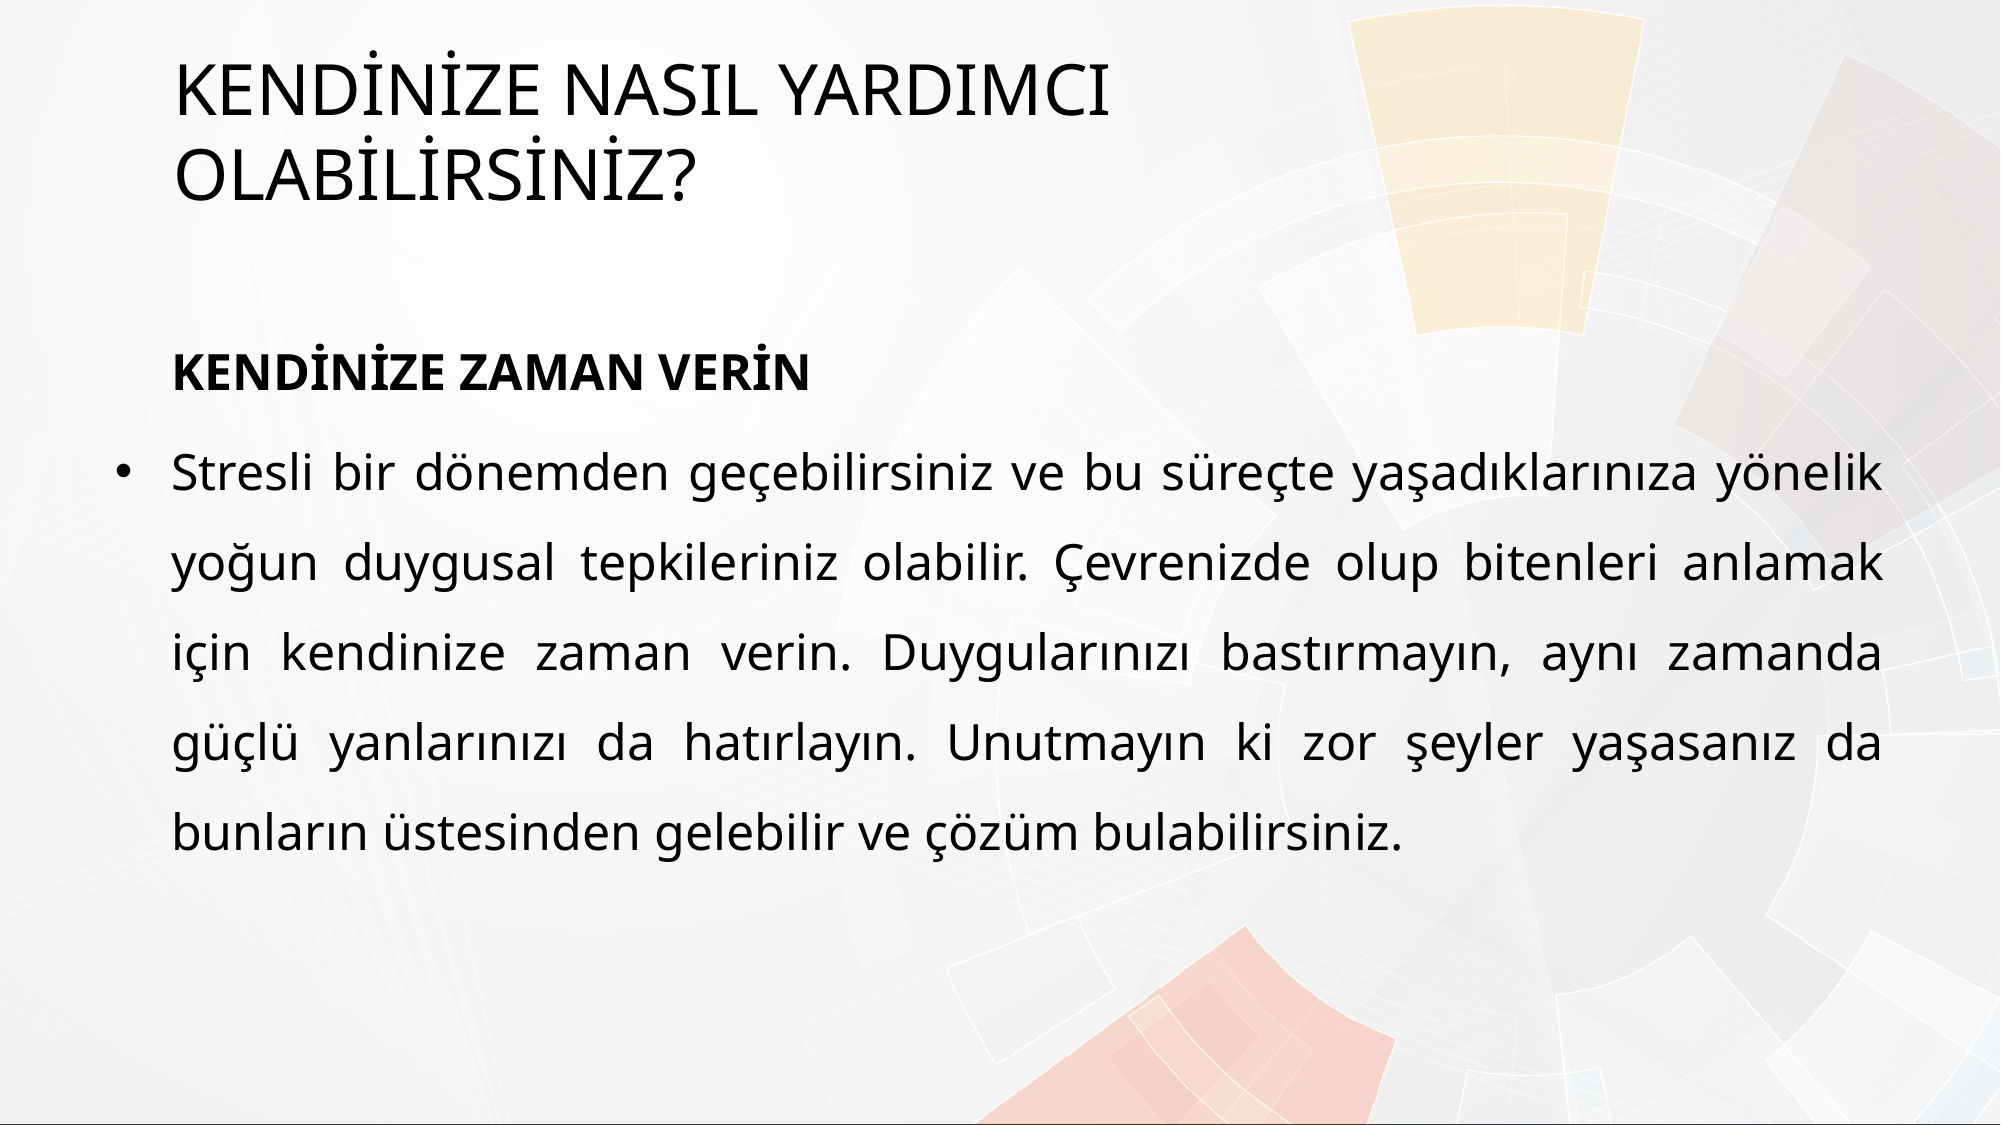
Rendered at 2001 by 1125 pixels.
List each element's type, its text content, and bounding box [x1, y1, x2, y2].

list KENDİNİZE ZAMAN VERİN Stresli bir dönemden geçebilirsiniz ve bu süreçte yaşadıklarınıza yönelik yoğun duygusal tepkileriniz olabilir. Çevrenizde olup bitenleri anlamak için kendinize zaman verin. Duygularınızı bastırmayın, aynı zamanda güçlü yanlarınızı da hatırlayın. Unutmayın ki zor şeyler yaşasanız da bunların üstesinden gelebilir ve çözüm bulabilirsiniz. [99, 302, 1900, 1023]
picture [0, 0, 2001, 1125]
text_box KENDİNİZE NASIL YARDIMCI OLABİLİRSİNİZ? [173, 42, 1378, 210]
